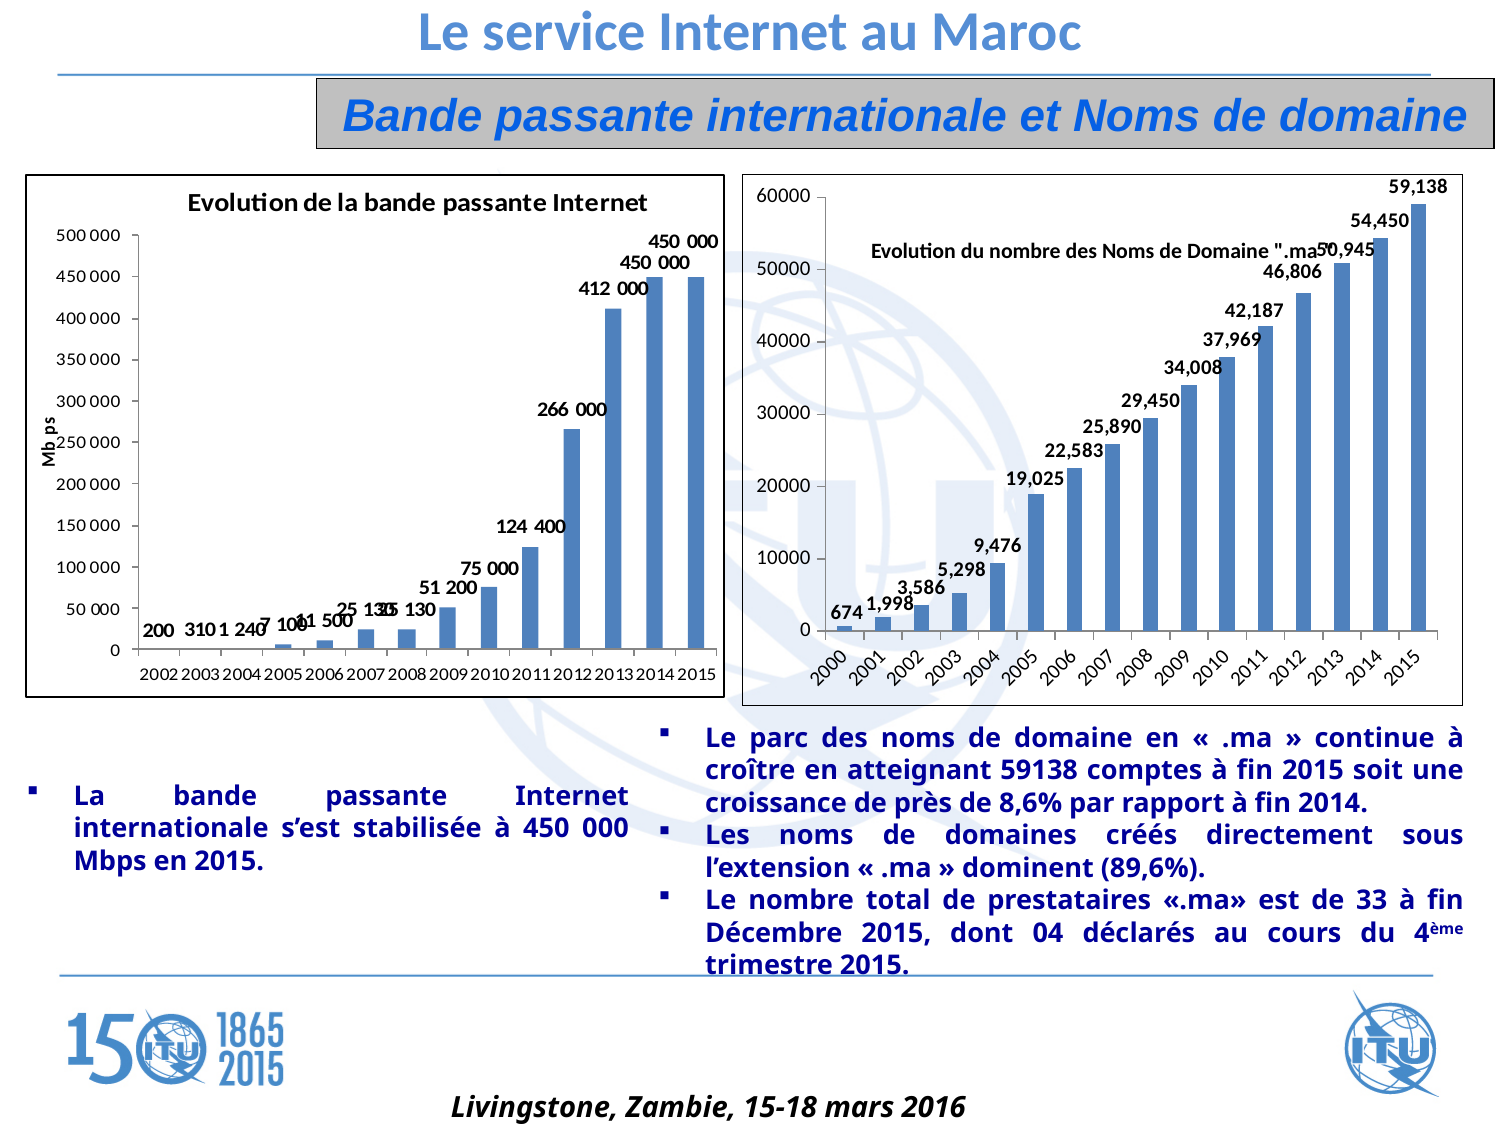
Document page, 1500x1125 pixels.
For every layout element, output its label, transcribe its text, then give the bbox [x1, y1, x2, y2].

chart [741, 174, 1463, 707]
text_box Bande passante internationale et Noms de domaine [316, 78, 1495, 149]
picture [0, 70, 1500, 1125]
text_box Le parc des noms de domaine en « .ma » continue à croître en atteignant 59138 comptes à fin 2015 soit une croissance de près de 8,6% par rapport à fin 2014. Les noms de domaines créés directement sous l’extension « .ma » dominent (89,6%). Le nombre total de prestataires «.ma» est de 33 à fin Décembre 2015, dont 04 déclarés au cours du 4ème trimestre 2015. [643, 712, 1479, 988]
text_box Livingstone, Zambie, 15-18 mars 2016 [436, 1081, 1064, 1125]
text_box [17, 167, 732, 704]
text_box Le service Internet au Maroc [0, 0, 1500, 70]
text_box La bande passante Internet internationale s’est stabilisée à 450 000 Mbps en 2015. [11, 770, 643, 884]
